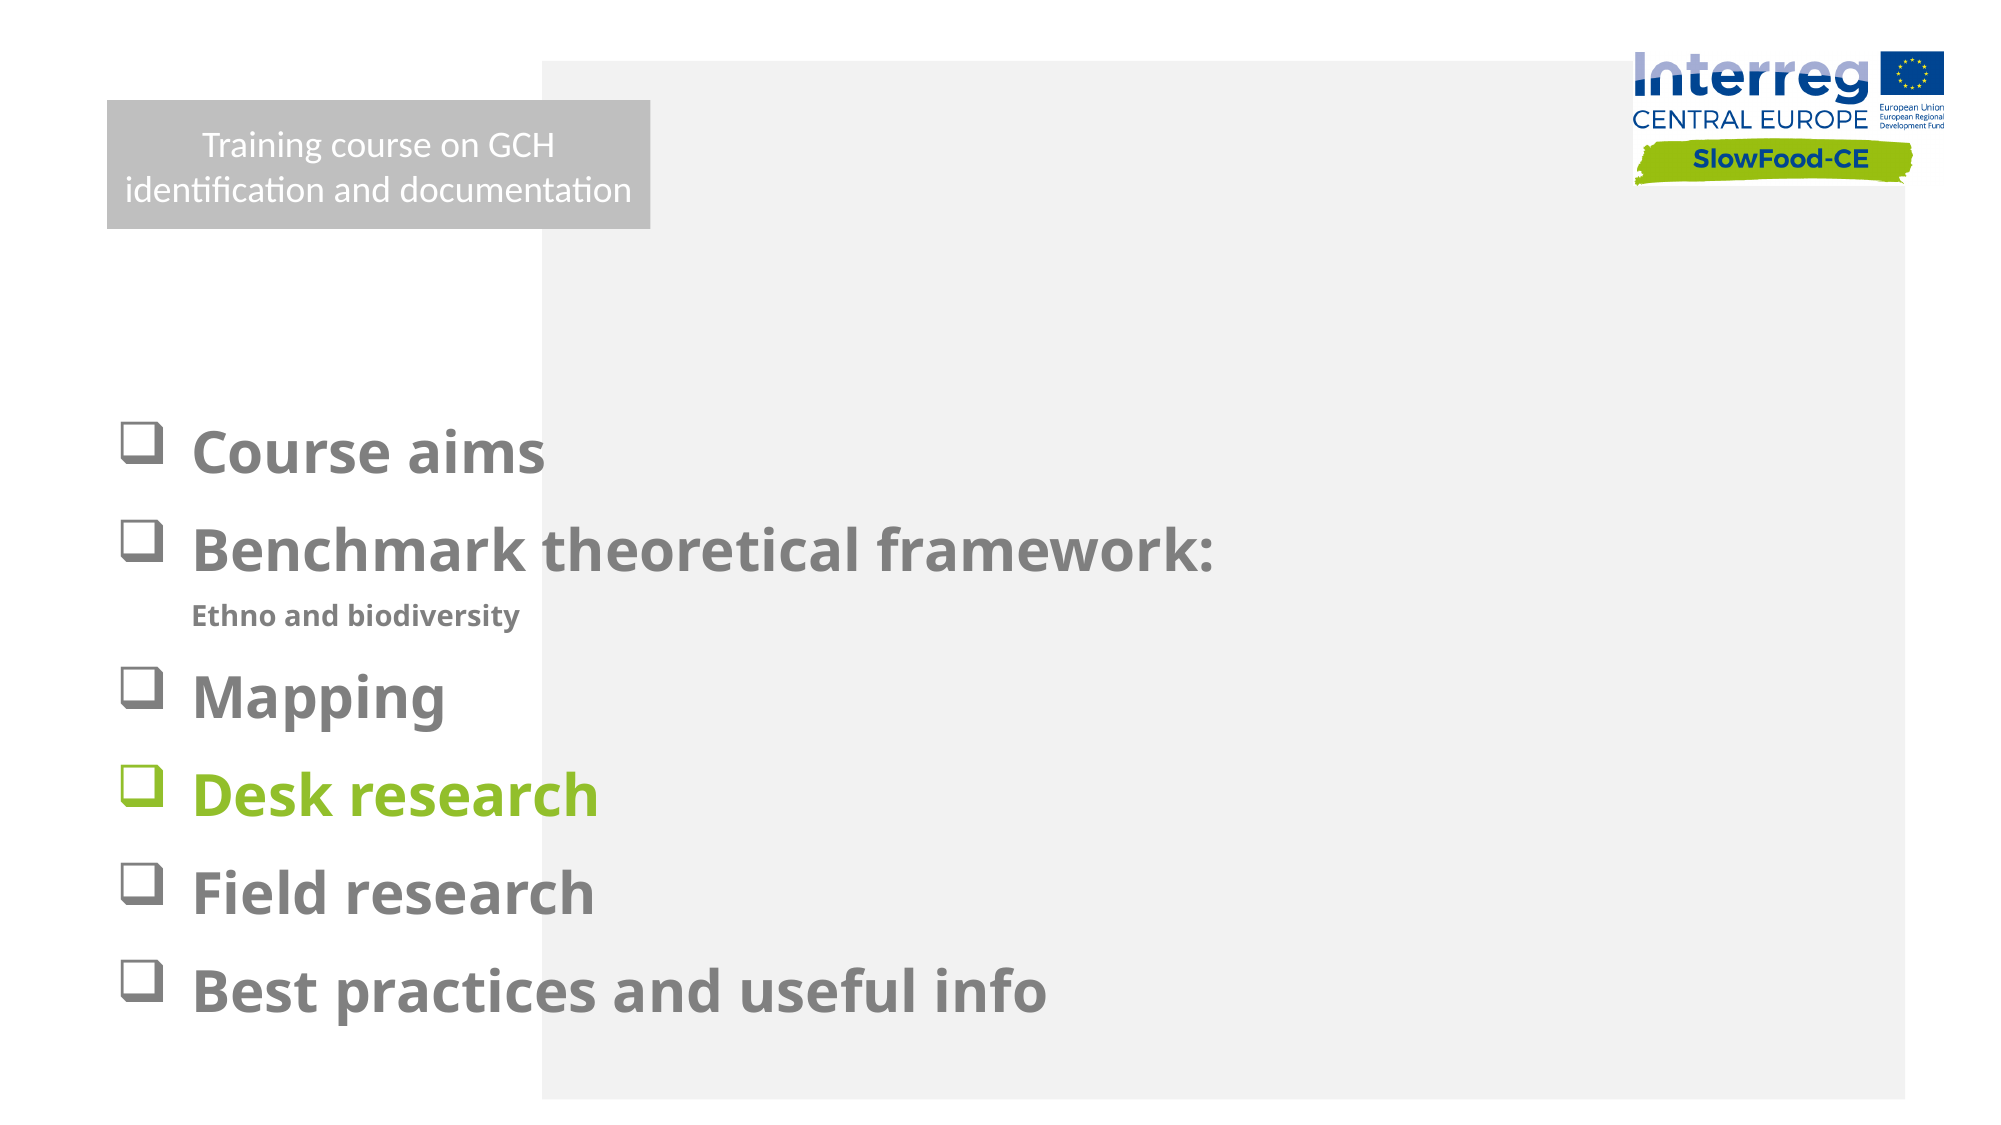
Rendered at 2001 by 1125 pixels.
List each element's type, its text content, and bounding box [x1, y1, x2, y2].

text_box Training course on GCH identification and documentation [106, 99, 652, 230]
text_box [541, 60, 1906, 1100]
text_box Course aims Benchmark theoretical framework: Ethno and biodiversity Mapping Desk research Field research Best practices and useful info [101, 380, 1396, 1032]
picture [1633, 51, 1944, 186]
